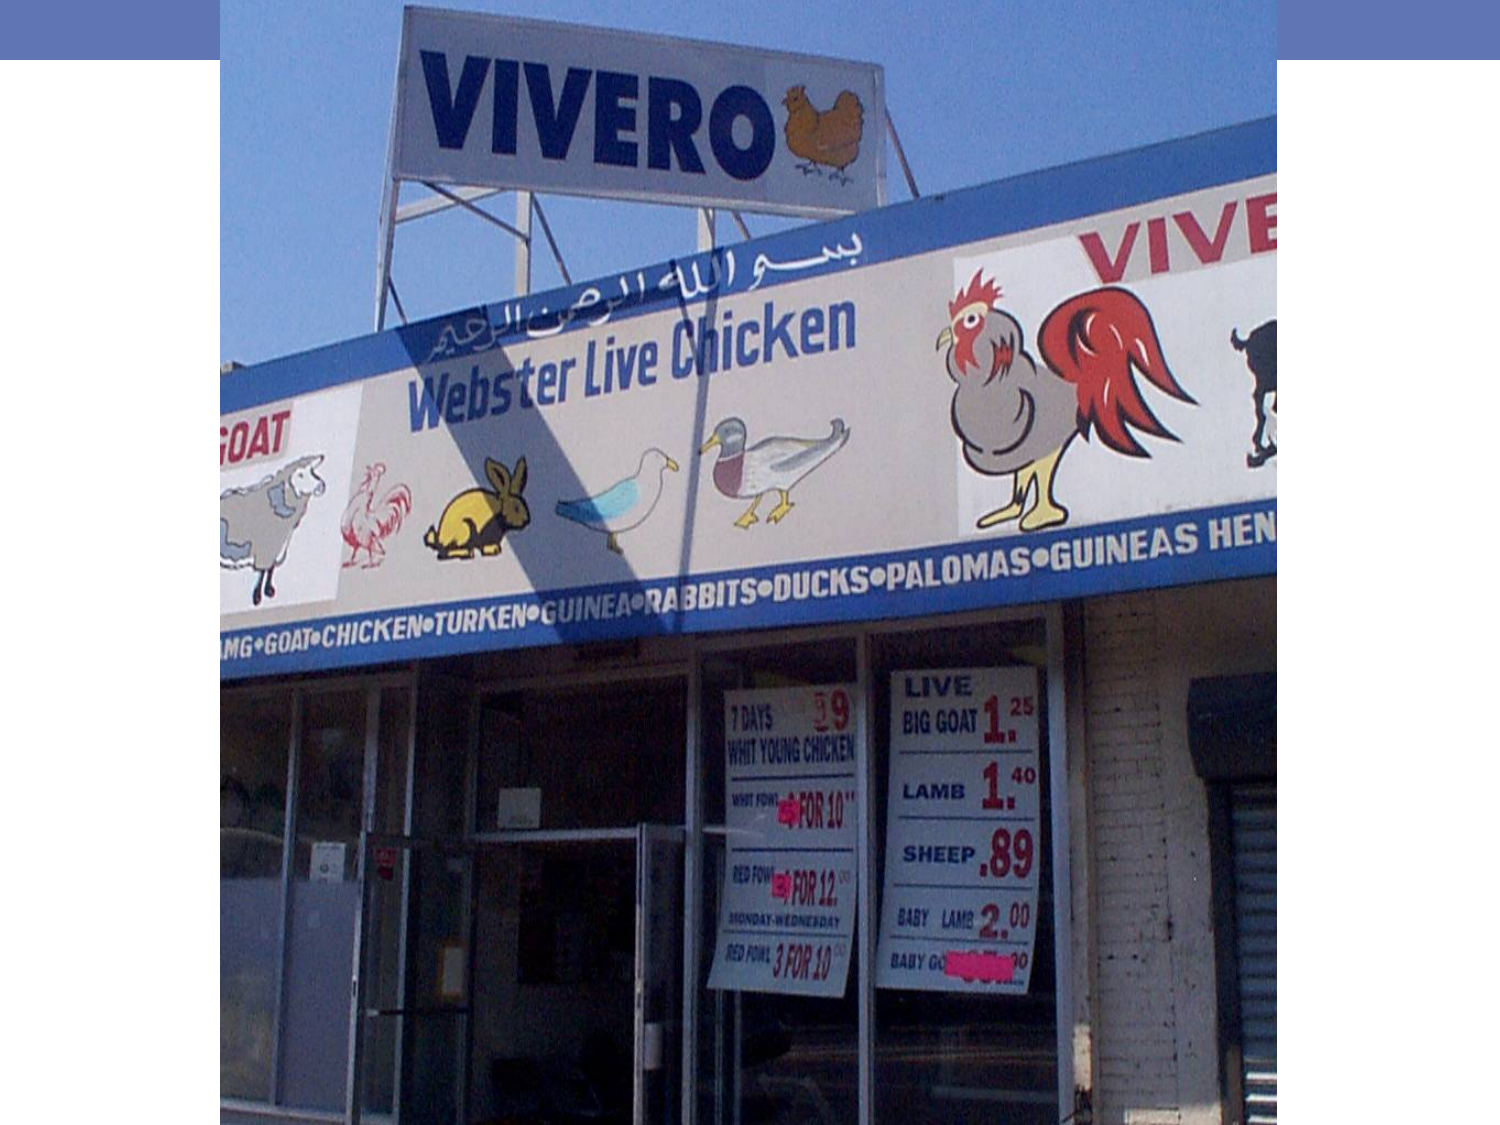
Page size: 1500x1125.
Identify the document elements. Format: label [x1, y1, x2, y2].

picture [220, 0, 1277, 1125]
